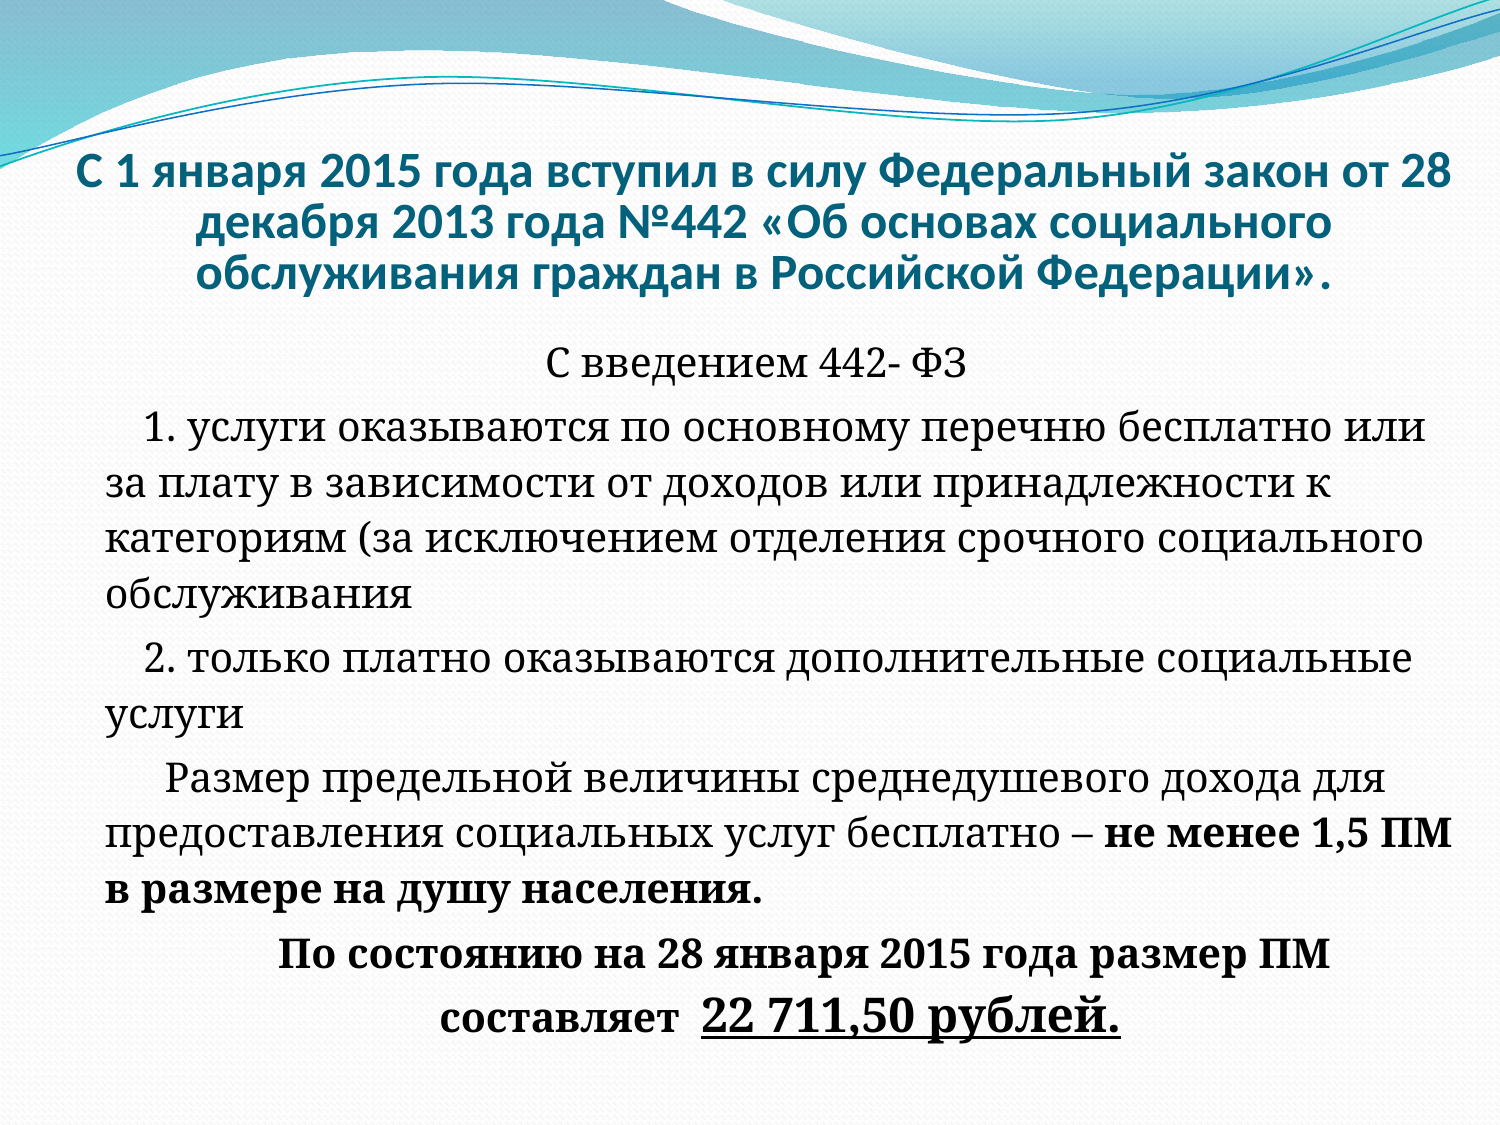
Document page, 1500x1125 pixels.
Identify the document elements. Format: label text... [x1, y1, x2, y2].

list С введением 442- ФЗ 1. услуги оказываются по основному перечню бесплатно или за плату в зависимости от доходов или принадлежности к категориям (за исключением отделения срочного социального обслуживания 2. только платно оказываются дополнительные социальные услуги Размер предельной величины среднедушевого дохода для предоставления социальных услуг бесплатно – не менее 1,5 ПМ в размере на душу населения. По состоянию на 28 января 2015 года размер ПМ составляет 22 711,50 рублей. [53, 262, 1471, 1059]
title С 1 января 2015 года вступил в силу Федеральный закон от 28 декабря 2013 года №442 «Об основах социального обслуживания граждан в Российской Федерации». [29, 140, 1500, 401]
